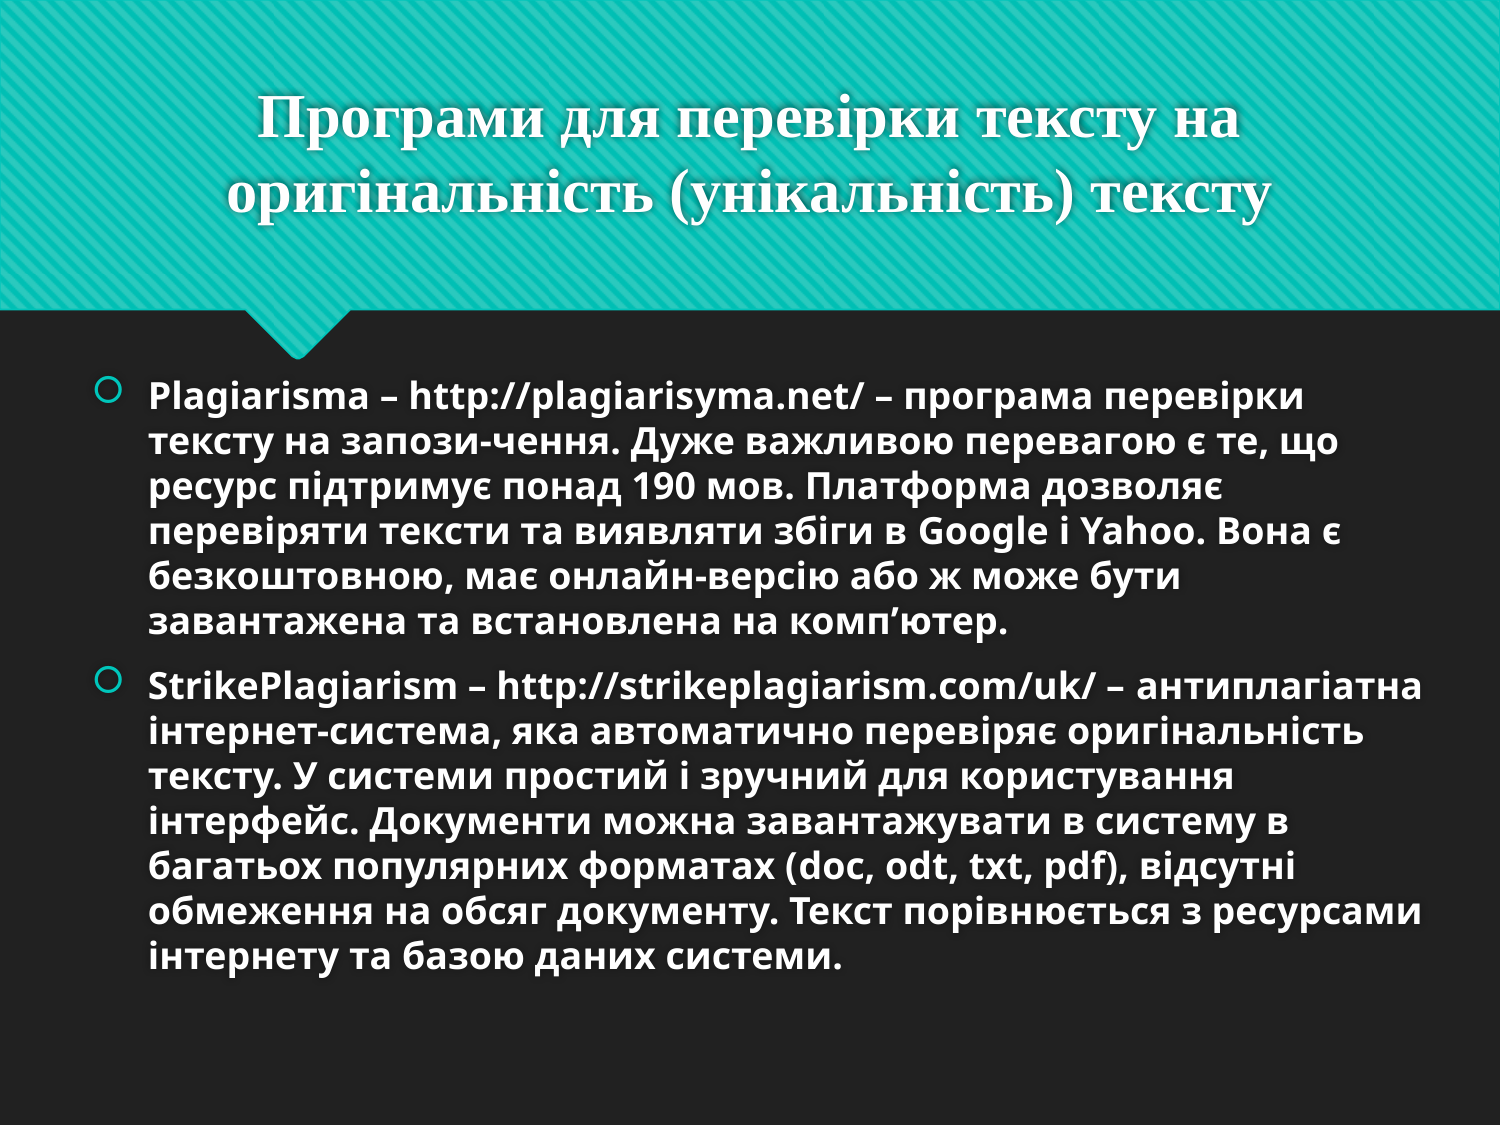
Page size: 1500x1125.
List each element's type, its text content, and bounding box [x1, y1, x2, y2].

title Програми для перевірки тексту на оригінальність (унікальність) тексту [132, 73, 1368, 233]
list Plagiarisma – http://plagiarisуma.net/ – програма перевірки тексту на запози-чення. Дуже важливою перевагою є те, що ресурс підтримує понад 190 мов. Платформа дозволяє перевіряти тексти та виявляти збіги в Google і Yahoo. Вона є безкоштовною, має онлайн-версію або ж може бути завантажена та встановлена на комп’ютер. StrikePlagiarism – http://strikeplagiarism.com/uk/ – антиплагіатна інтернет-система, яка автоматично перевіряє оригінальність тексту. У системи простий і зручний для користування інтерфейс. Документи можна завантажувати в систему в багатьох популярних форматах (doc, odt, txt, pdf), відсутні обмеження на обсяг документу. Текст порівнюється з ресурсами інтернету та базою даних системи. [76, 364, 1447, 1024]
